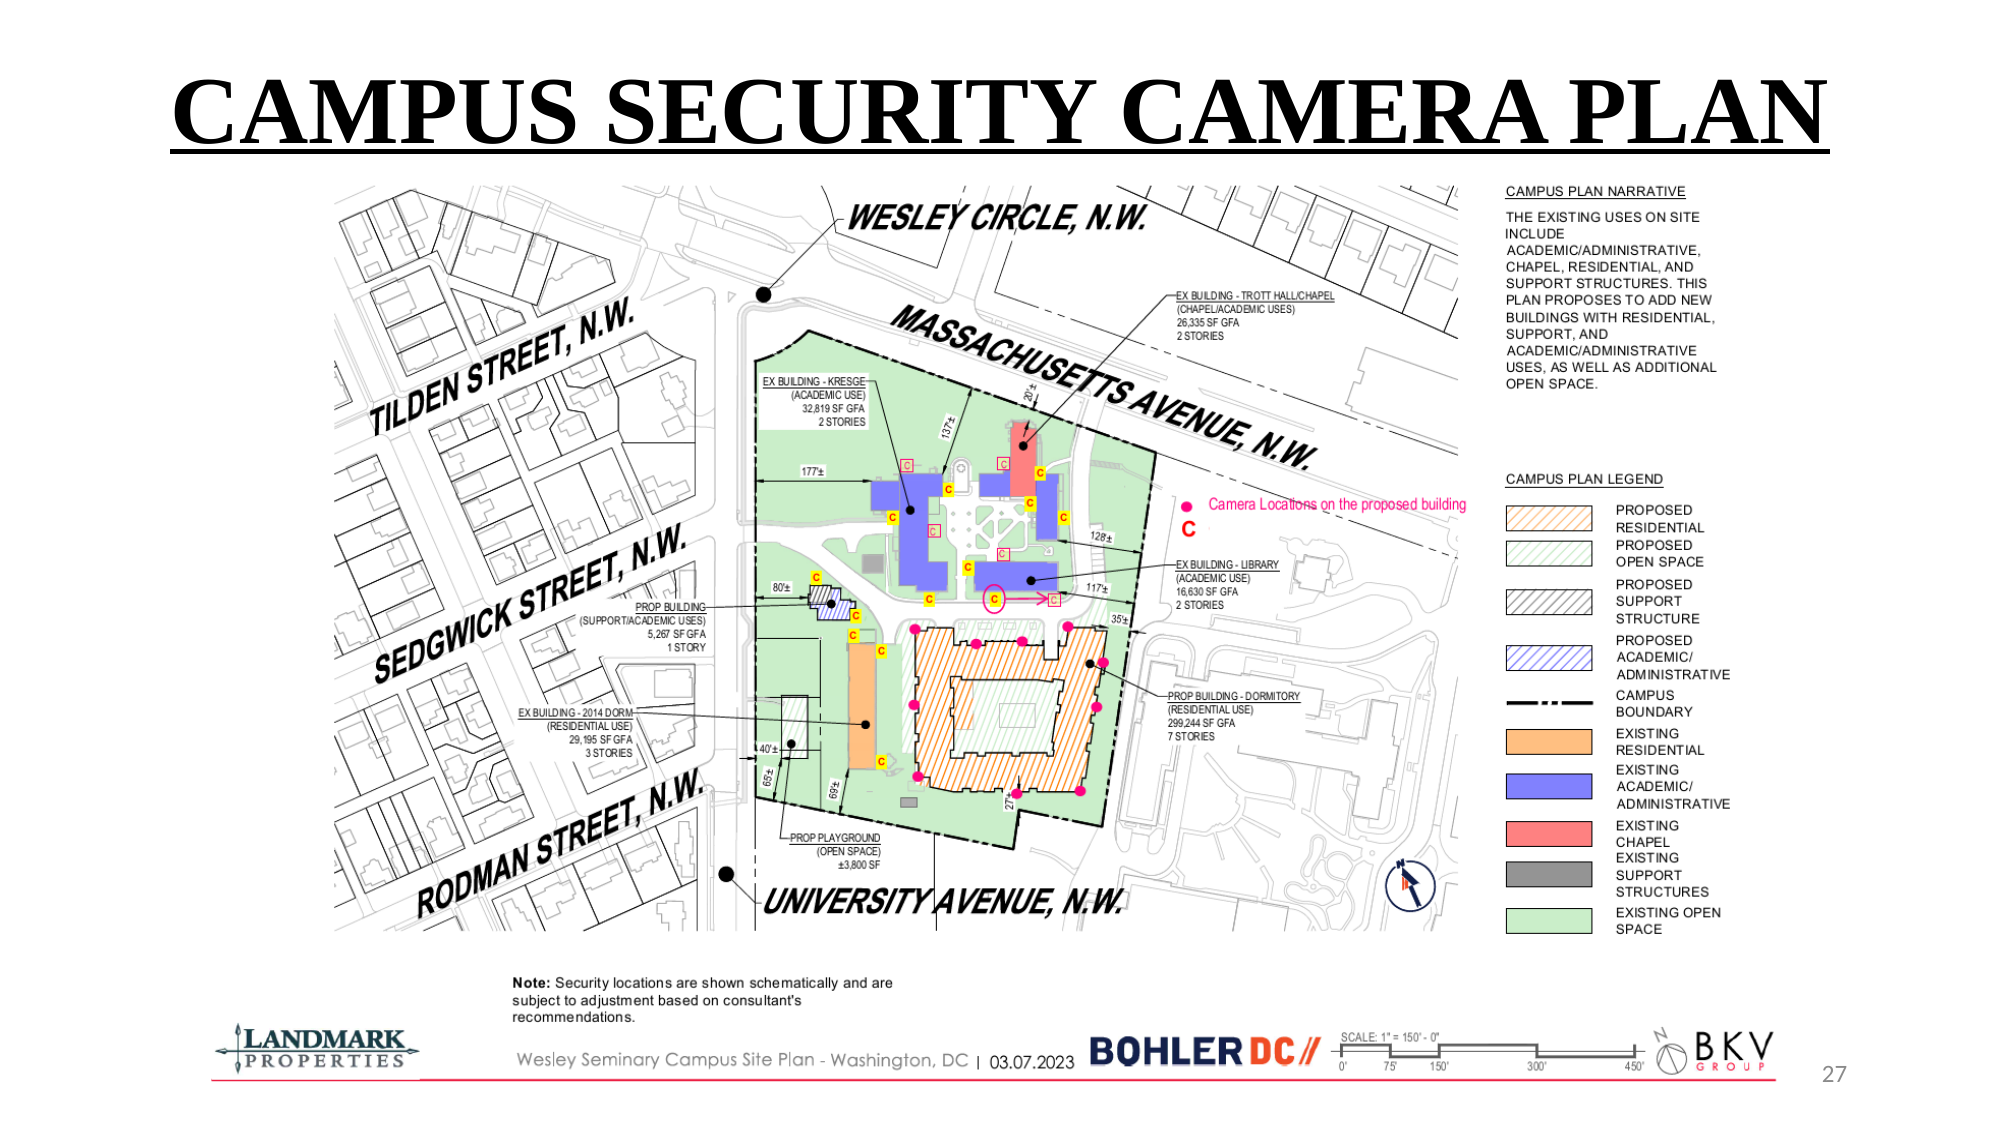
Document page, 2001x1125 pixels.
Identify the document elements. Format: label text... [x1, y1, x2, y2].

text_box Campus Security Camera Plan [137, 40, 1863, 205]
picture [206, 164, 1794, 1085]
slide_number 27 [1412, 1042, 1863, 1103]
